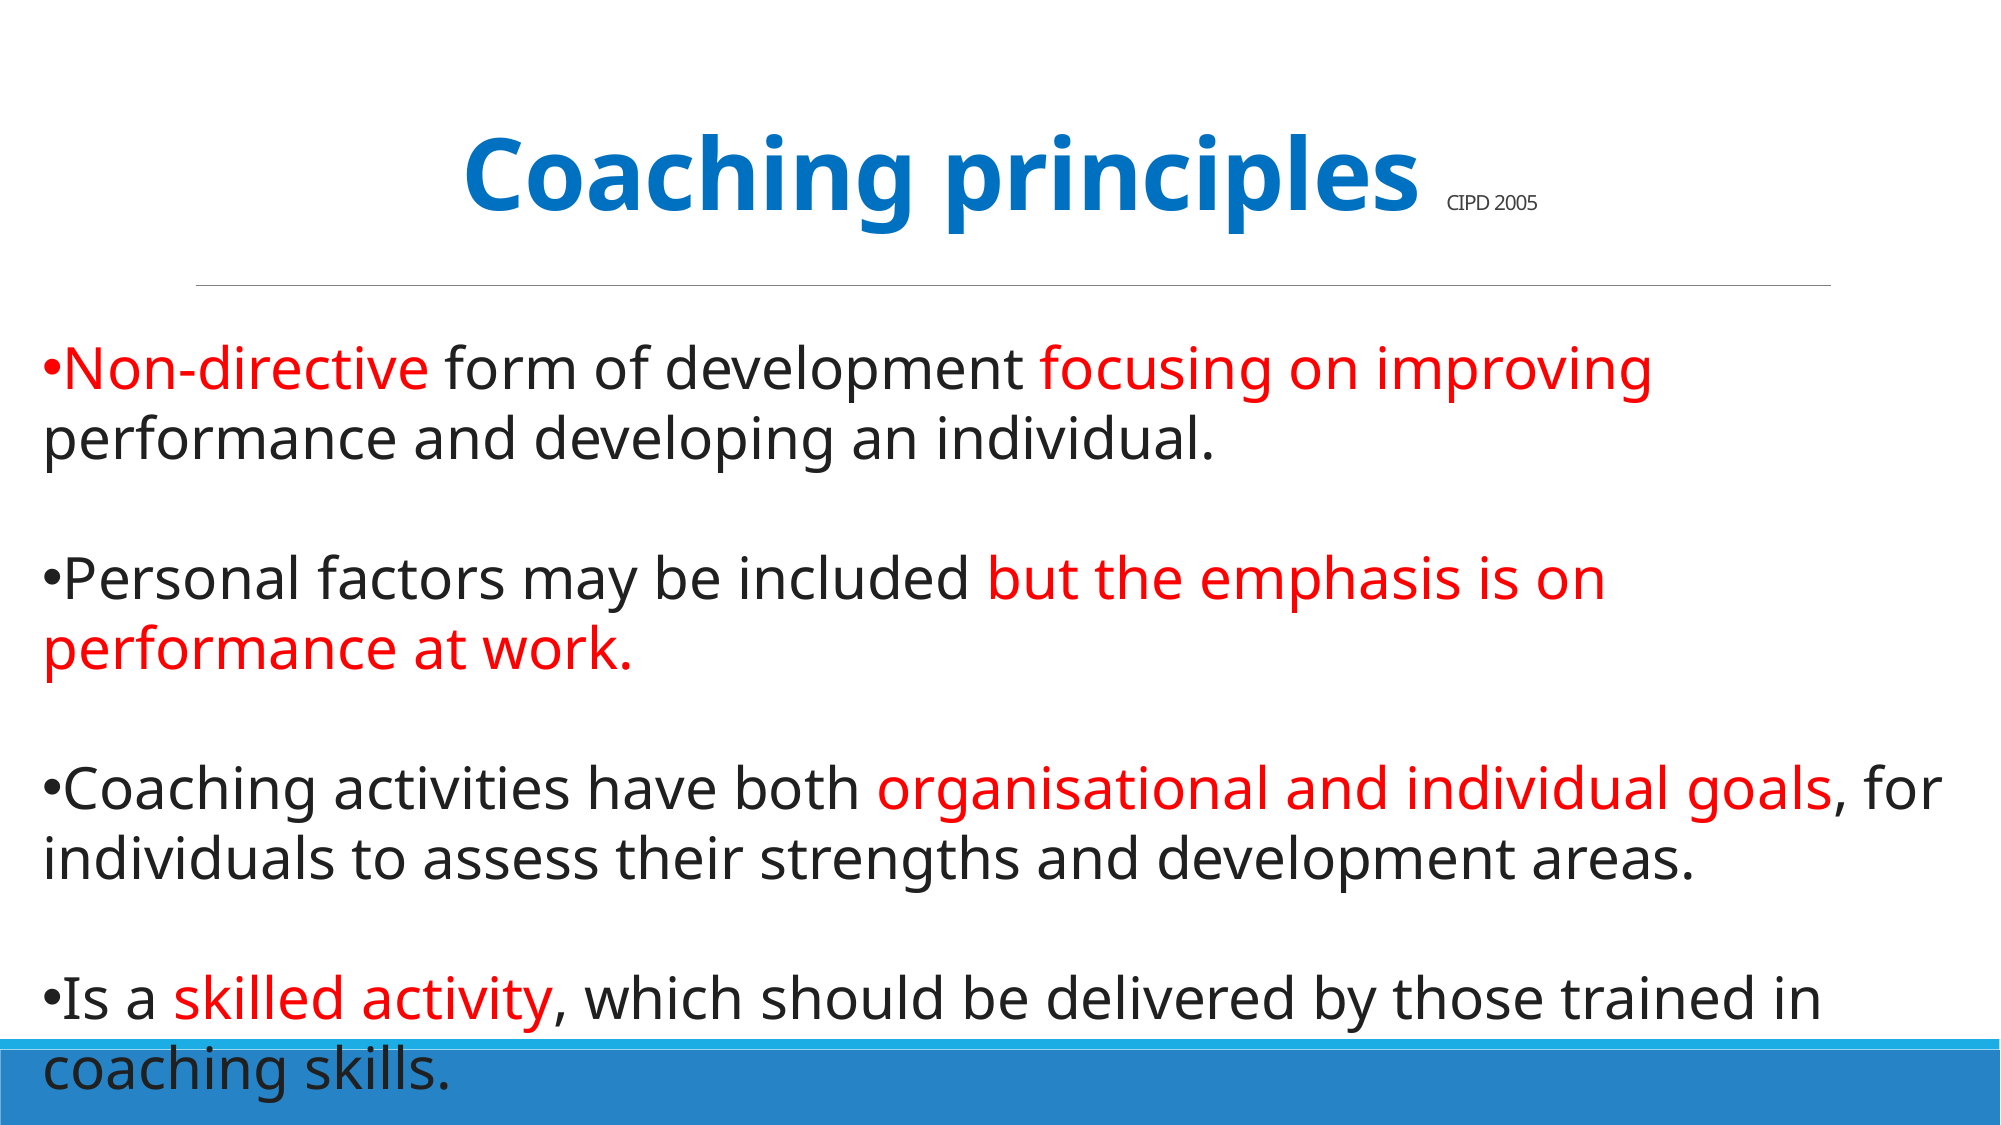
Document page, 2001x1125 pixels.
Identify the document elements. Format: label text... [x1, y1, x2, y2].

text_box Non-directive form of development focusing on improving performance and developing an individual. Personal factors may be included but the emphasis is on performance at work. Coaching activities have both organisational and individual goals, for individuals to assess their strengths and development areas. Is a skilled activity, which should be delivered by those trained in coaching skills. [27, 324, 1973, 1125]
title Coaching principles CIPD 2005 [174, 0, 1825, 238]
